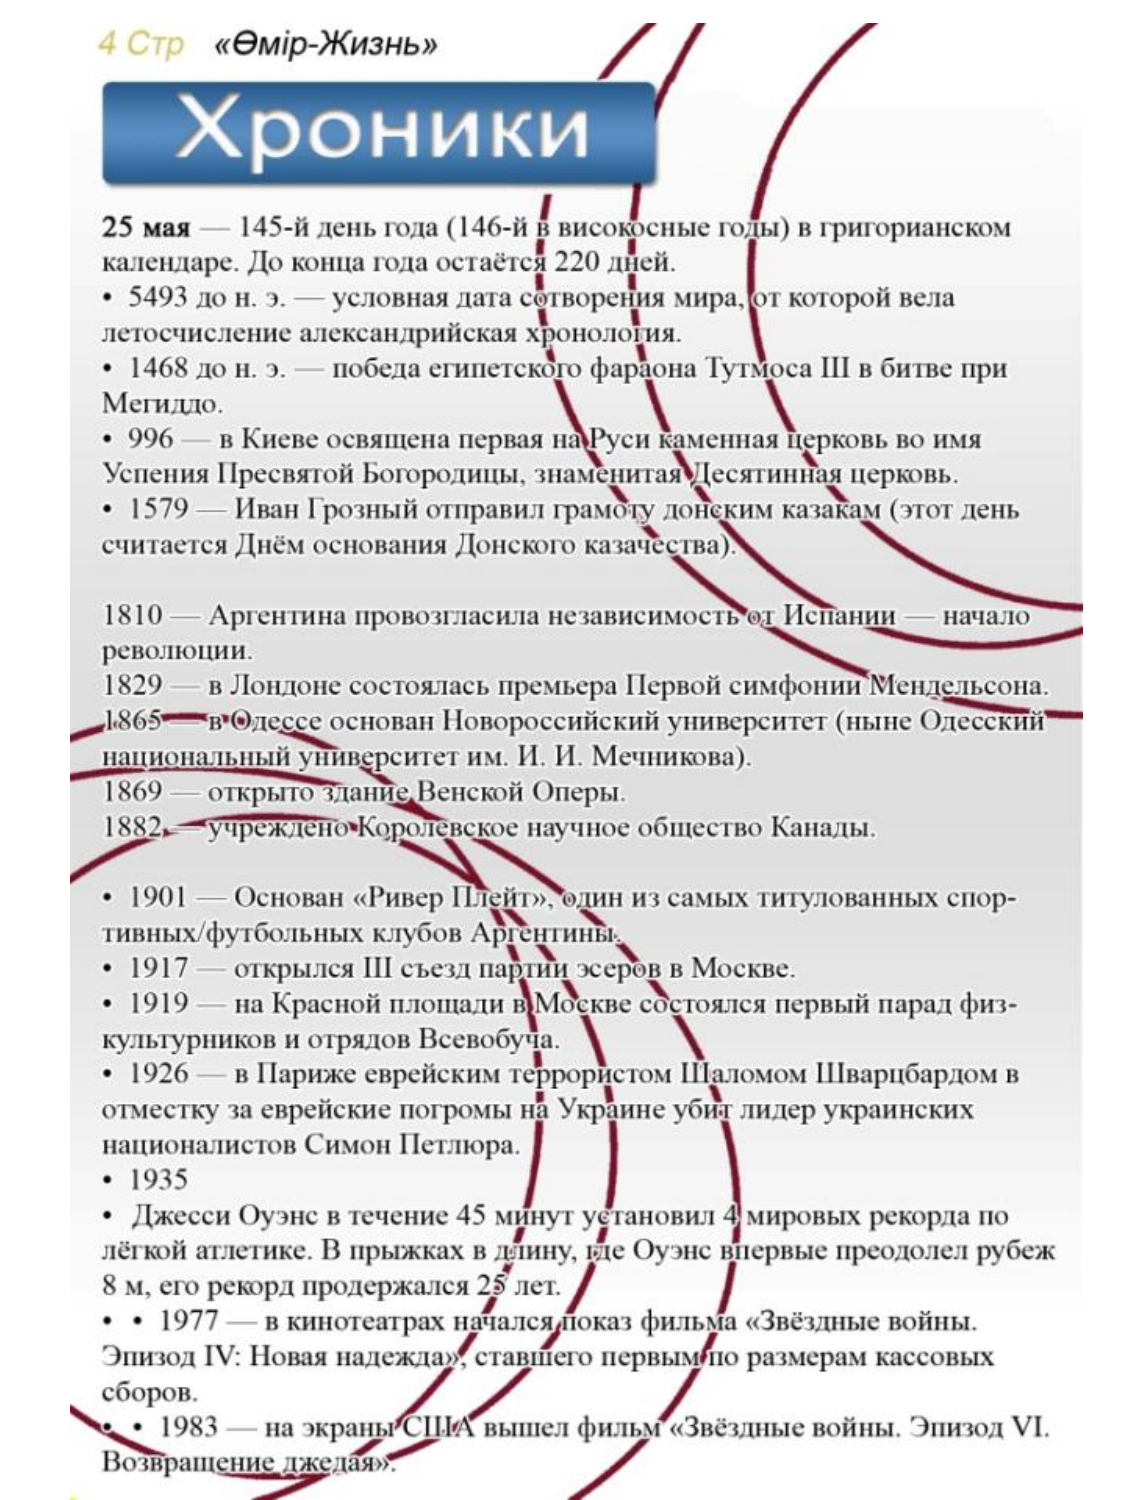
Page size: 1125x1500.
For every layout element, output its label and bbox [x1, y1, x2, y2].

picture [70, 23, 1083, 1500]
